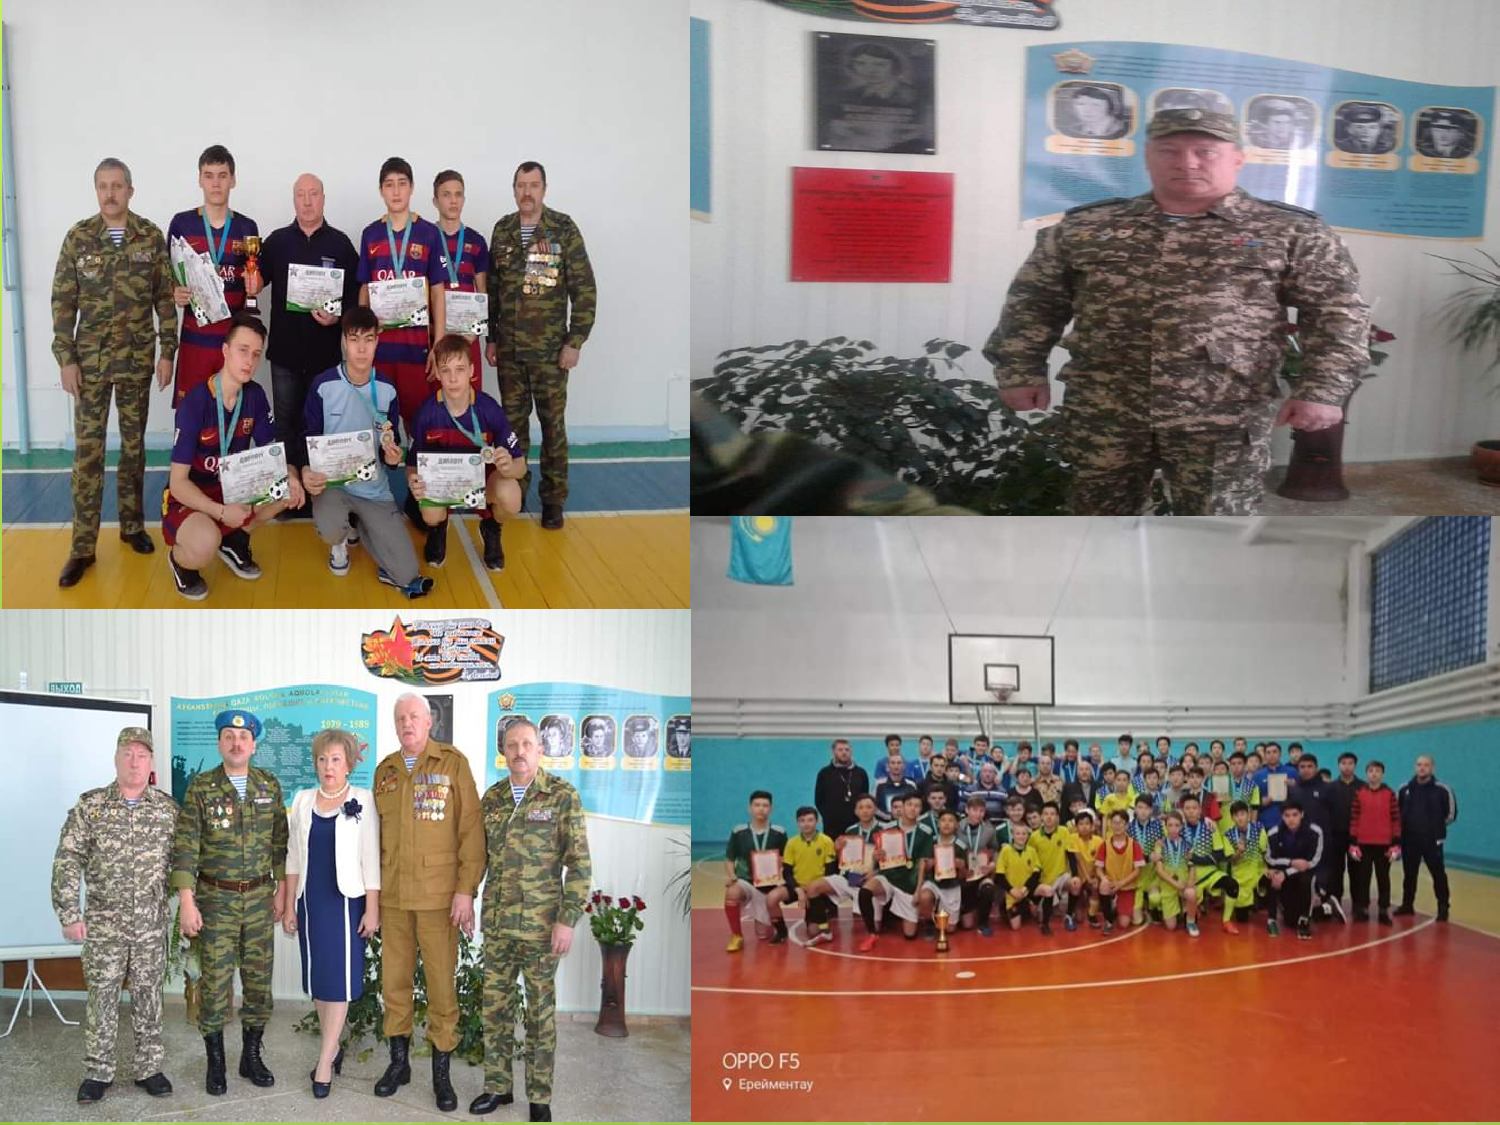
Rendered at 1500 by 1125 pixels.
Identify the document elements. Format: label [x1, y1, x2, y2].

list [1, 0, 689, 607]
list [690, 524, 1500, 1123]
picture [0, 609, 692, 1123]
picture [690, 0, 1500, 516]
